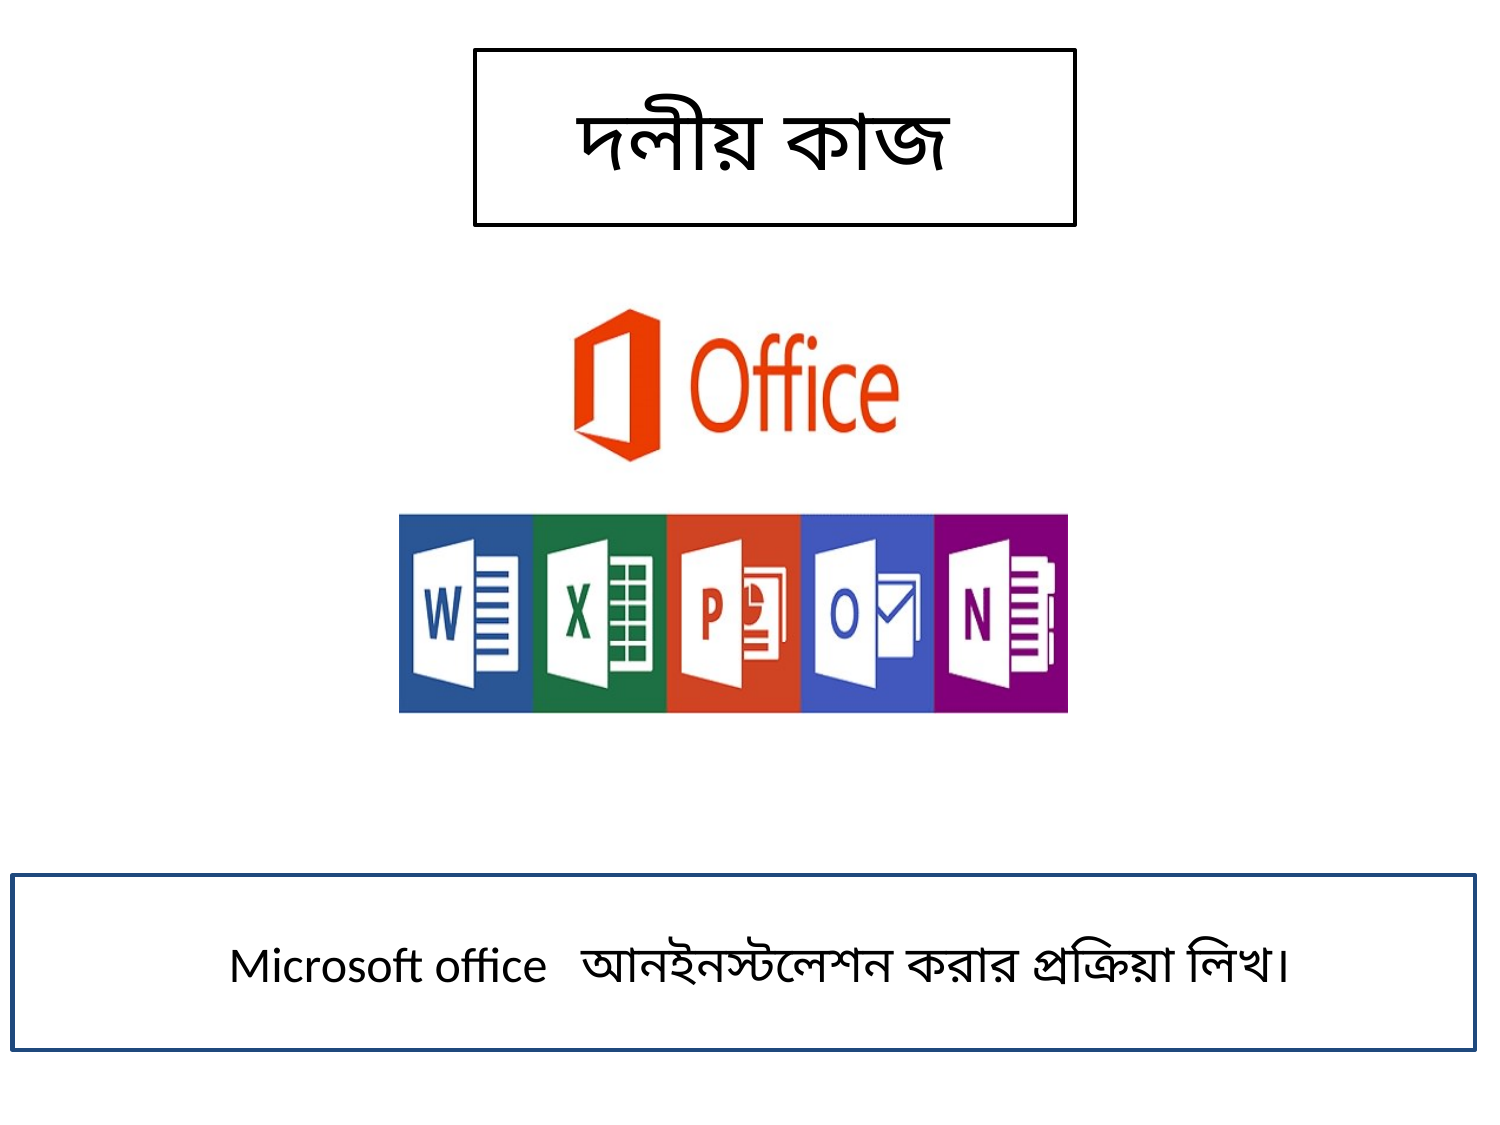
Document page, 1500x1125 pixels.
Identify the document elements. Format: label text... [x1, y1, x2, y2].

text_box Microsoft office আনইনস্টলেশন করার প্রক্রিয়া লিখ। [10, 873, 1477, 1052]
picture [399, 284, 1068, 714]
text_box দলীয় কাজ [473, 48, 1077, 227]
